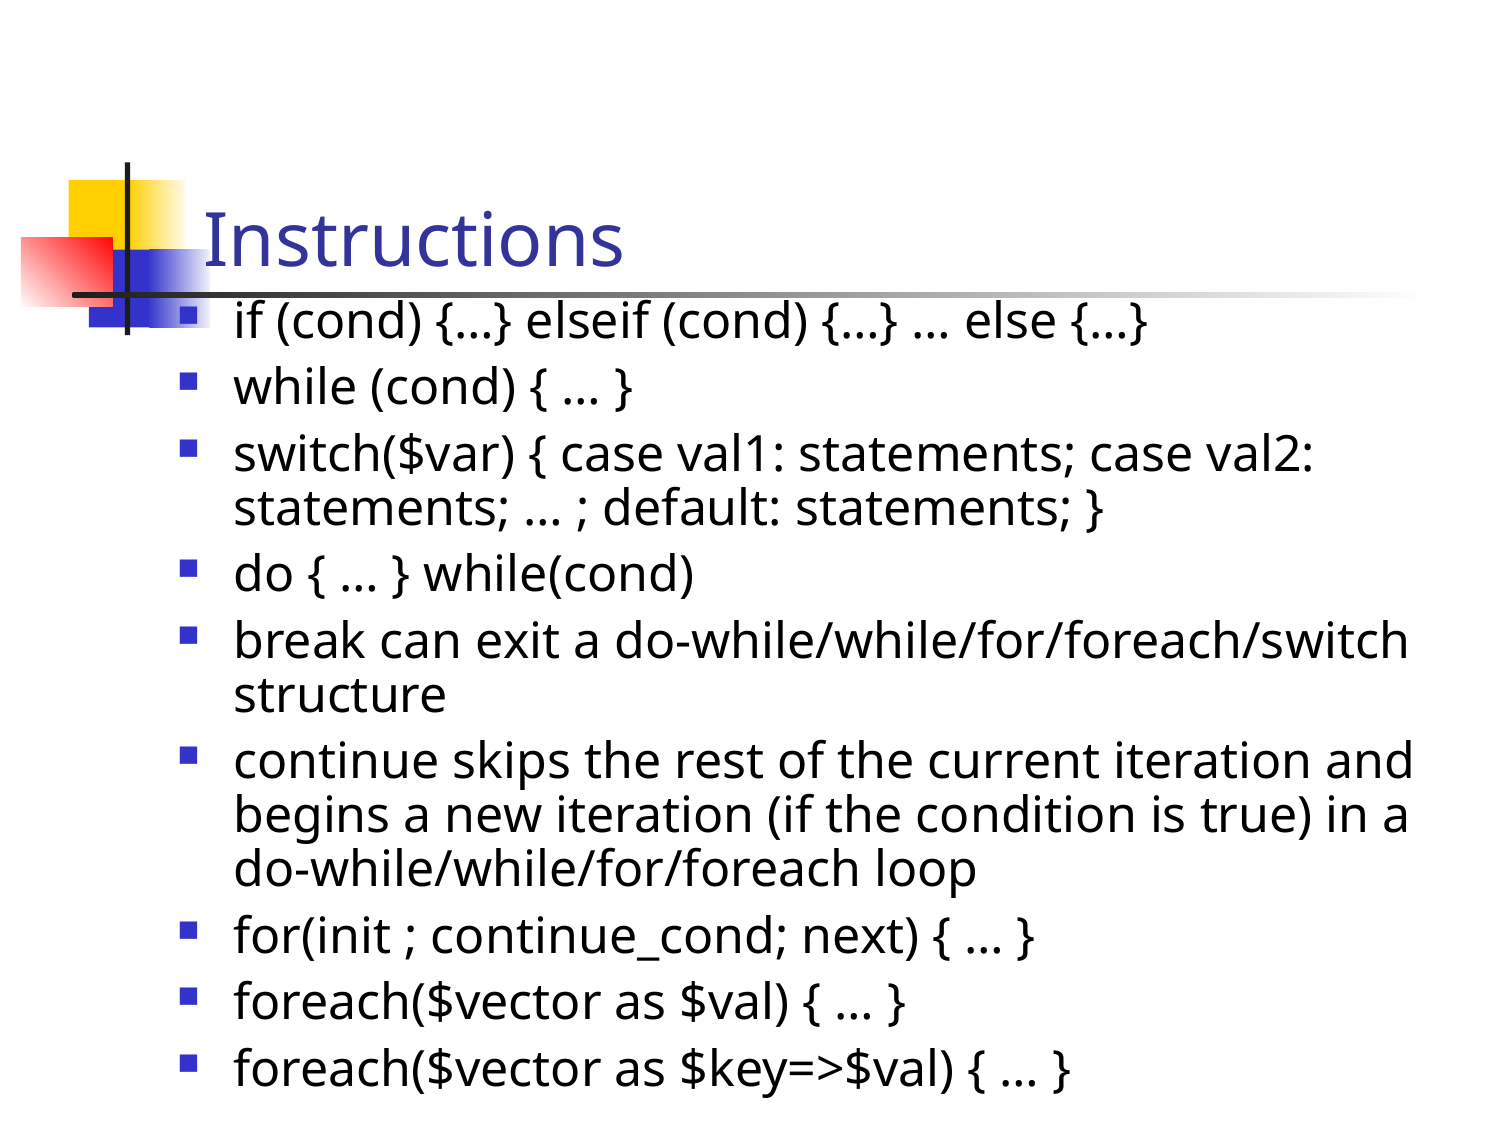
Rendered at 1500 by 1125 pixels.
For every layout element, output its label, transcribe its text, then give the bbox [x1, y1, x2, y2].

title Instructions [188, 101, 1468, 287]
list if (cond) {…} elseif (cond) {…} … else {…} while (cond) { … } switch($var) { case val1: statements; case val2: statements; … ; default: statements; } do { … } while(cond) break can exit a do-while/while/for/foreach/switch structure continue skips the rest of the current iteration and begins a new iteration (if the condition is true) in a do-while/while/for/foreach loop for(init ; continue_cond; next) { … } foreach($vector as $val) { … } foreach($vector as $key=>$val) { … } [162, 287, 1500, 1125]
